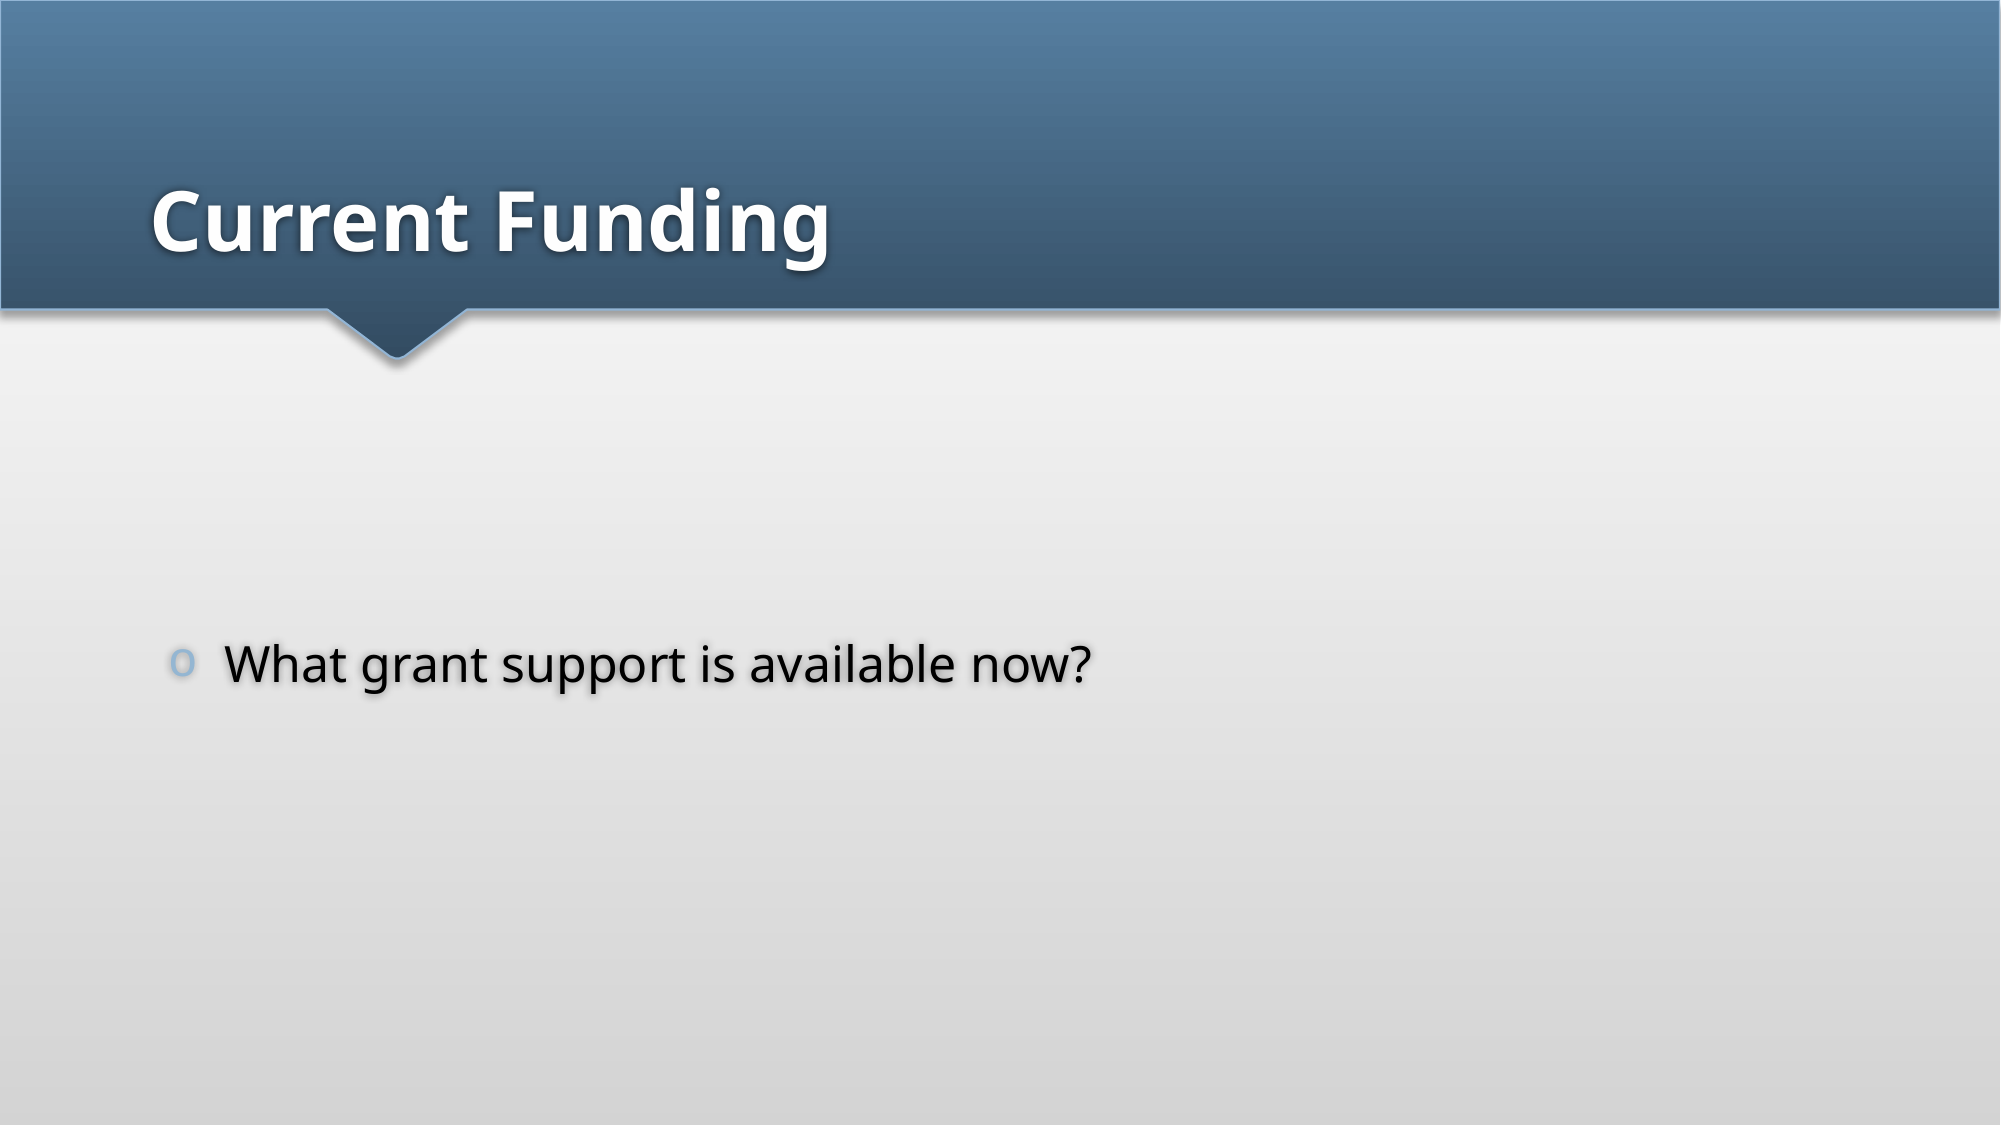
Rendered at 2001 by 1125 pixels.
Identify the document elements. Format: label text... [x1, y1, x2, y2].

list What grant support is available now? [134, 364, 1866, 962]
title Current Funding [134, 116, 1869, 277]
